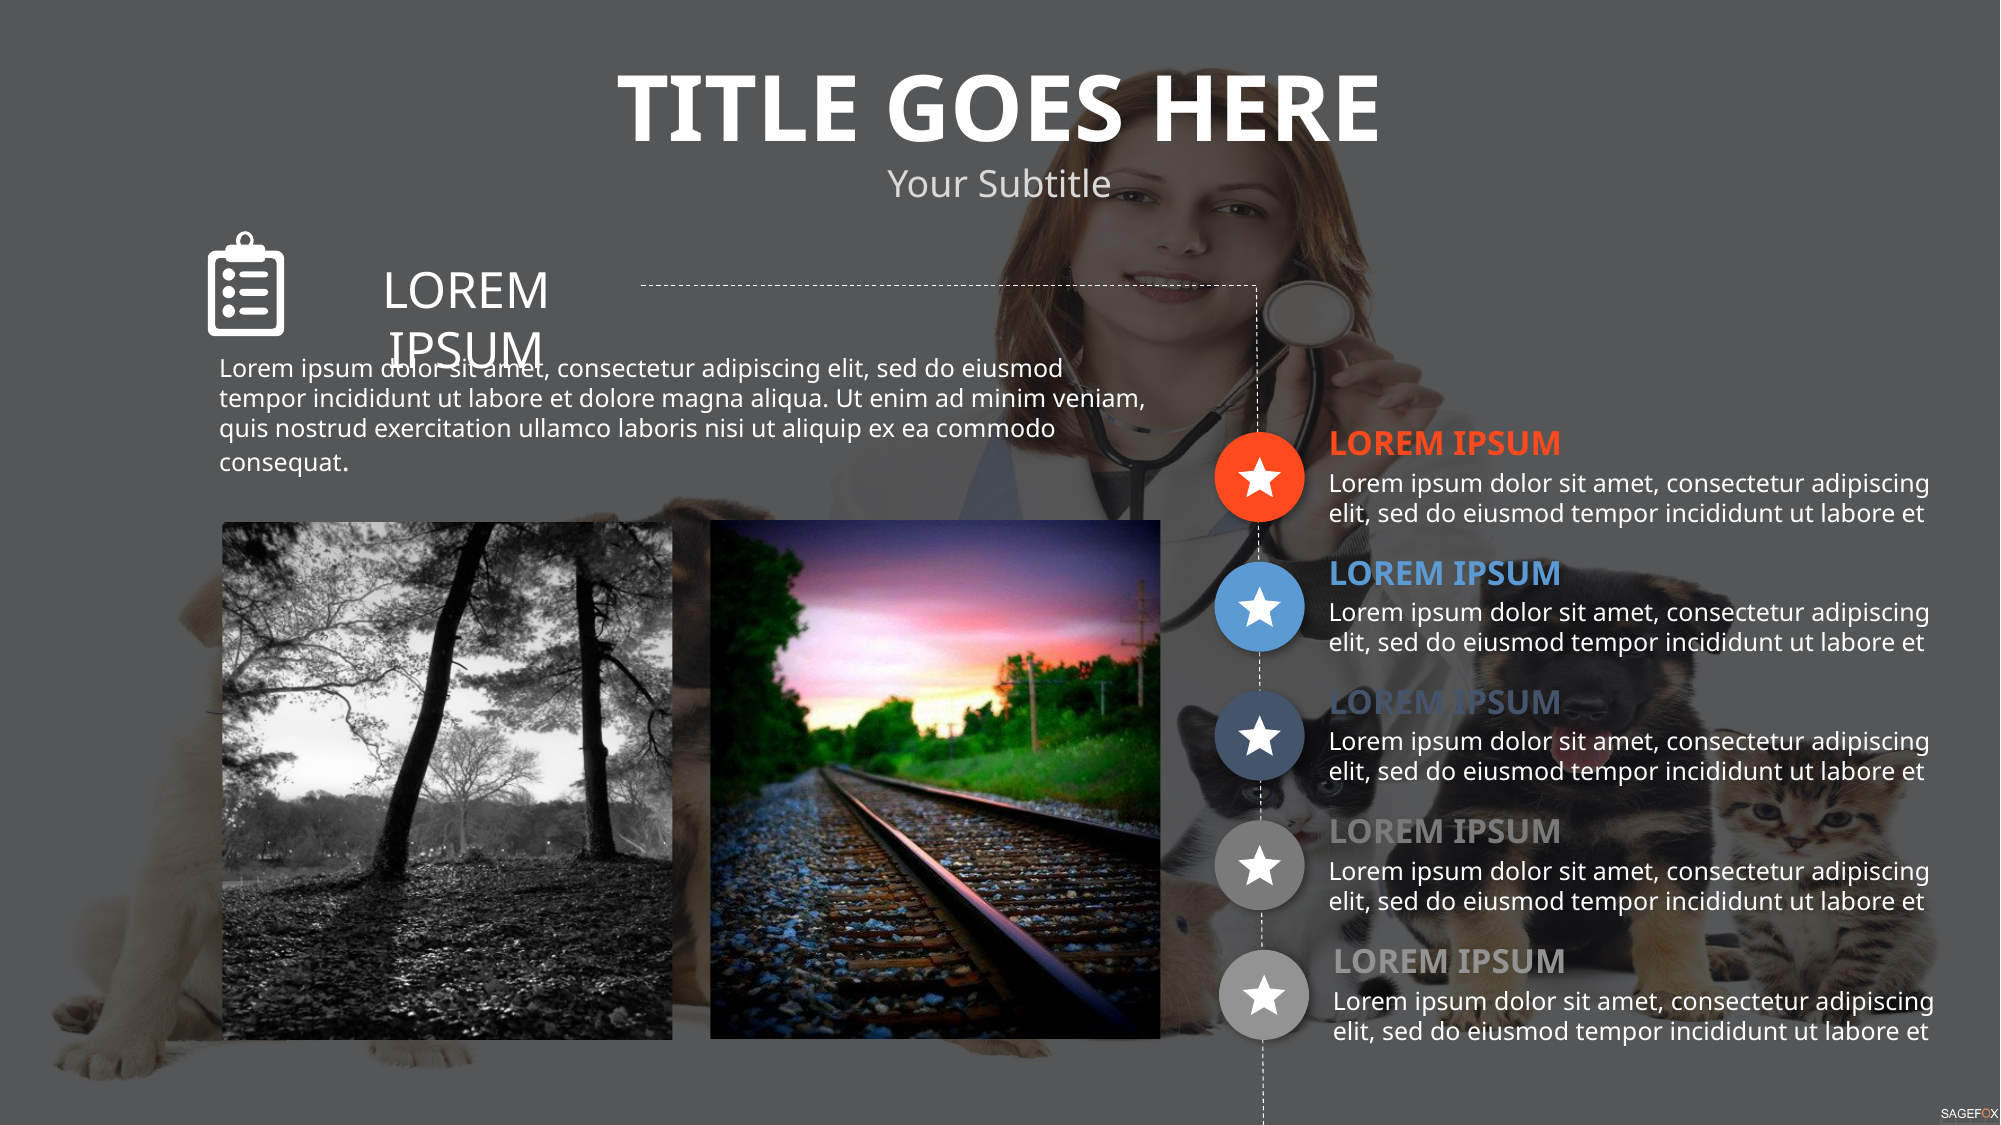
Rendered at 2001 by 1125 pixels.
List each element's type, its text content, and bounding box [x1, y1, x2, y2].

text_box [1256, 652, 1264, 690]
text_box Lorem ipsum dolor sit amet, consectetur adipiscing elit, sed do eiusmod tempor incididunt ut labore et dolore magna aliqua. Ut enim ad minim veniam, quis nostrud exercitation ullamco laboris nisi ut aliquip ex ea commodo consequat. [204, 344, 1168, 485]
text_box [207, 231, 285, 337]
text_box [1256, 781, 1264, 820]
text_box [1256, 287, 1264, 432]
text_box LOREM IPSUM Lorem ipsum dolor sit amet, consectetur adipiscing elit, sed do eiusmod tempor incididunt ut labore et [1318, 675, 1953, 791]
picture [1940, 0, 2001, 1125]
text_box LOREM IPSUM Lorem ipsum dolor sit amet, consectetur adipiscing elit, sed do eiusmod tempor incididunt ut labore et [1318, 805, 1953, 921]
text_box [1256, 911, 1264, 949]
text_box LOREM IPSUM Lorem ipsum dolor sit amet, consectetur adipiscing elit, sed do eiusmod tempor incididunt ut labore et [1318, 417, 1953, 533]
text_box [1214, 690, 1305, 781]
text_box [1214, 561, 1305, 652]
text_box LOREM IPSUM [292, 250, 642, 344]
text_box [1256, 1040, 1264, 1125]
text_box LOREM IPSUM Lorem ipsum dolor sit amet, consectetur adipiscing elit, sed do eiusmod tempor incididunt ut labore et [1322, 935, 1958, 1050]
text_box LOREM IPSUM Lorem ipsum dolor sit amet, consectetur adipiscing elit, sed do eiusmod tempor incididunt ut labore et [1318, 546, 1953, 662]
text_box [1214, 820, 1305, 911]
text_box [221, 521, 673, 1041]
text_box TITLE GOES HERE Your Subtitle [548, 42, 1452, 212]
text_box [1256, 523, 1264, 561]
text_box [709, 520, 1161, 1039]
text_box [1218, 949, 1309, 1040]
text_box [1214, 432, 1305, 523]
